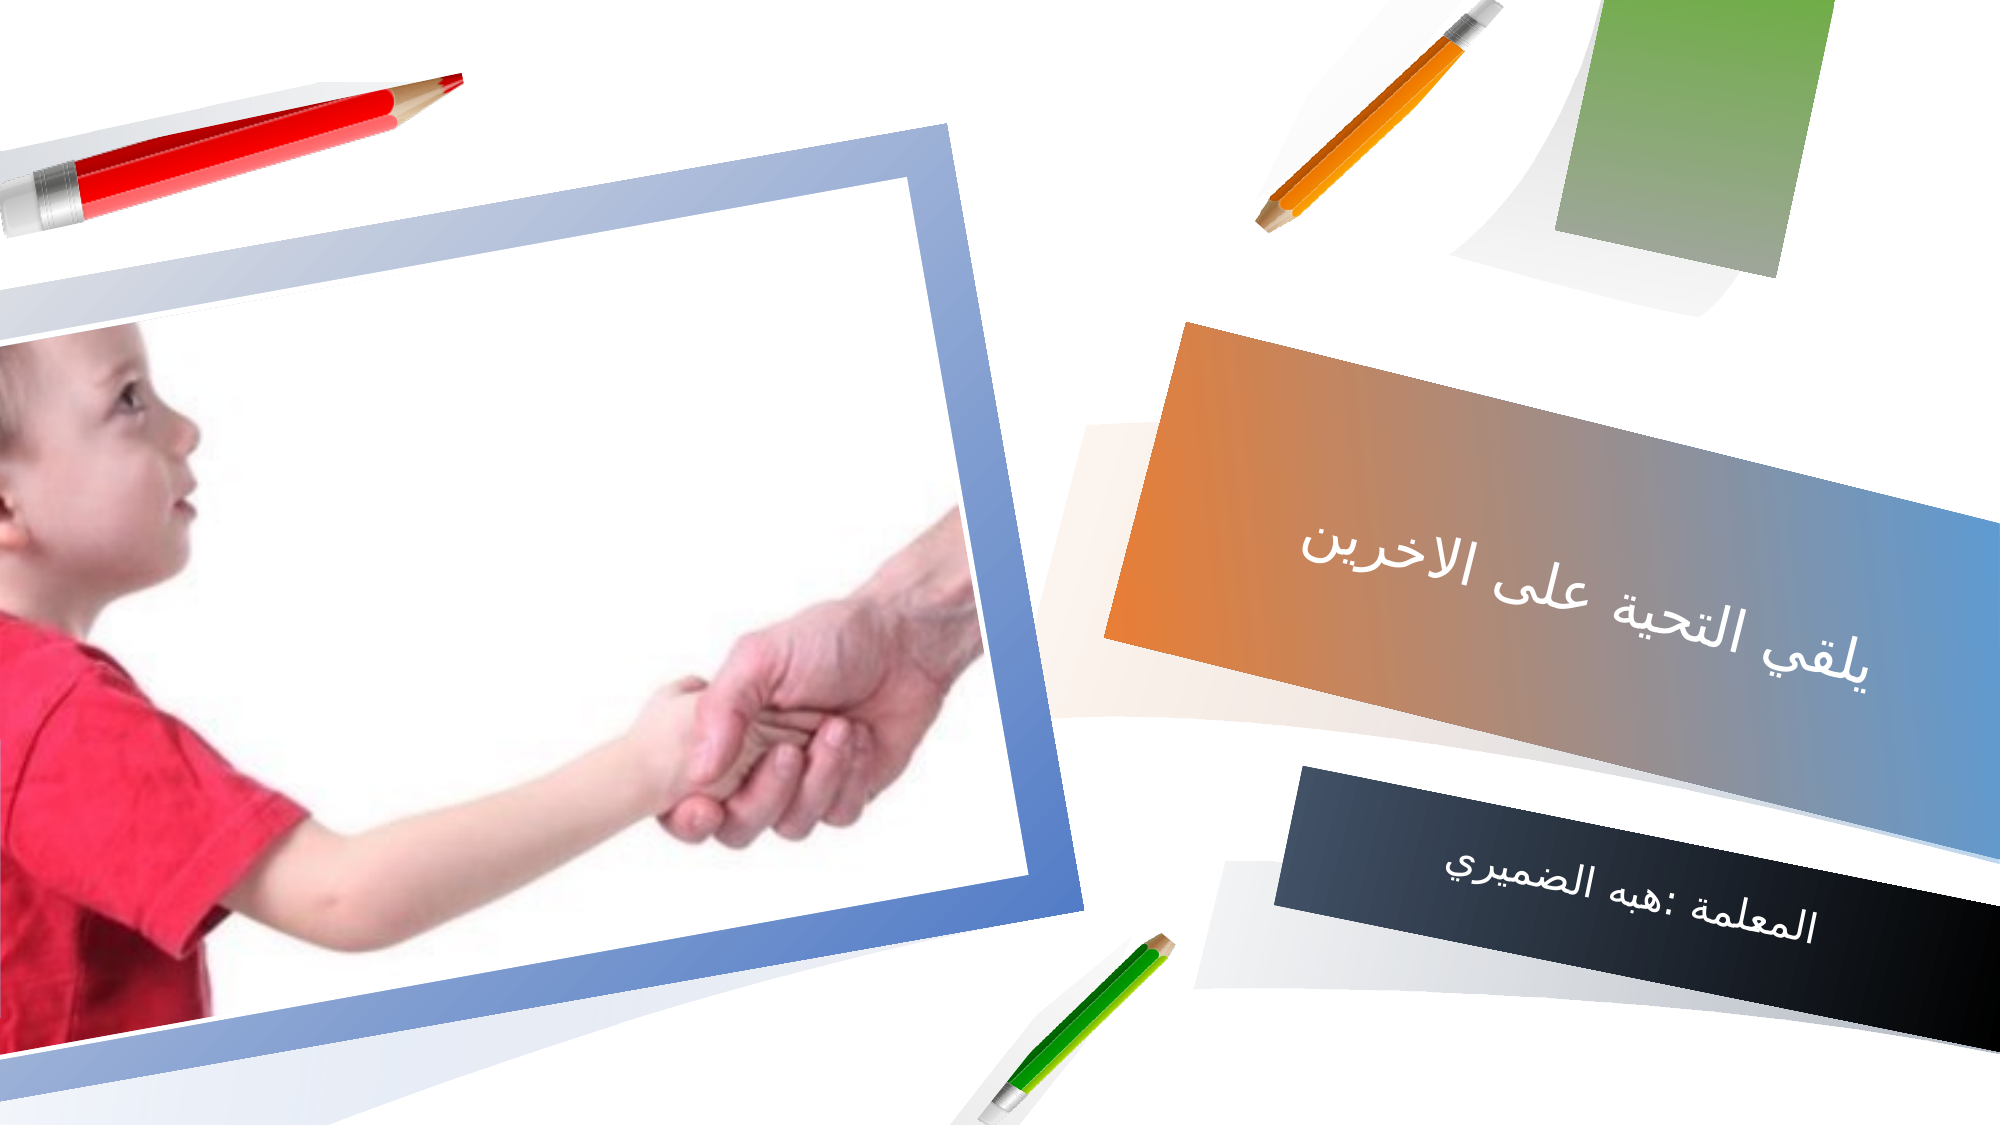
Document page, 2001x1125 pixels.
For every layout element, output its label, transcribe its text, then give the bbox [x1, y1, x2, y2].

picture [1237, 0, 1511, 251]
title يلقي التحية على الاخرين [1166, 355, 2000, 839]
picture [0, 72, 1023, 1055]
picture [972, 915, 1193, 1125]
text_box المعلمة :هبه الضميري [1425, 817, 1852, 966]
